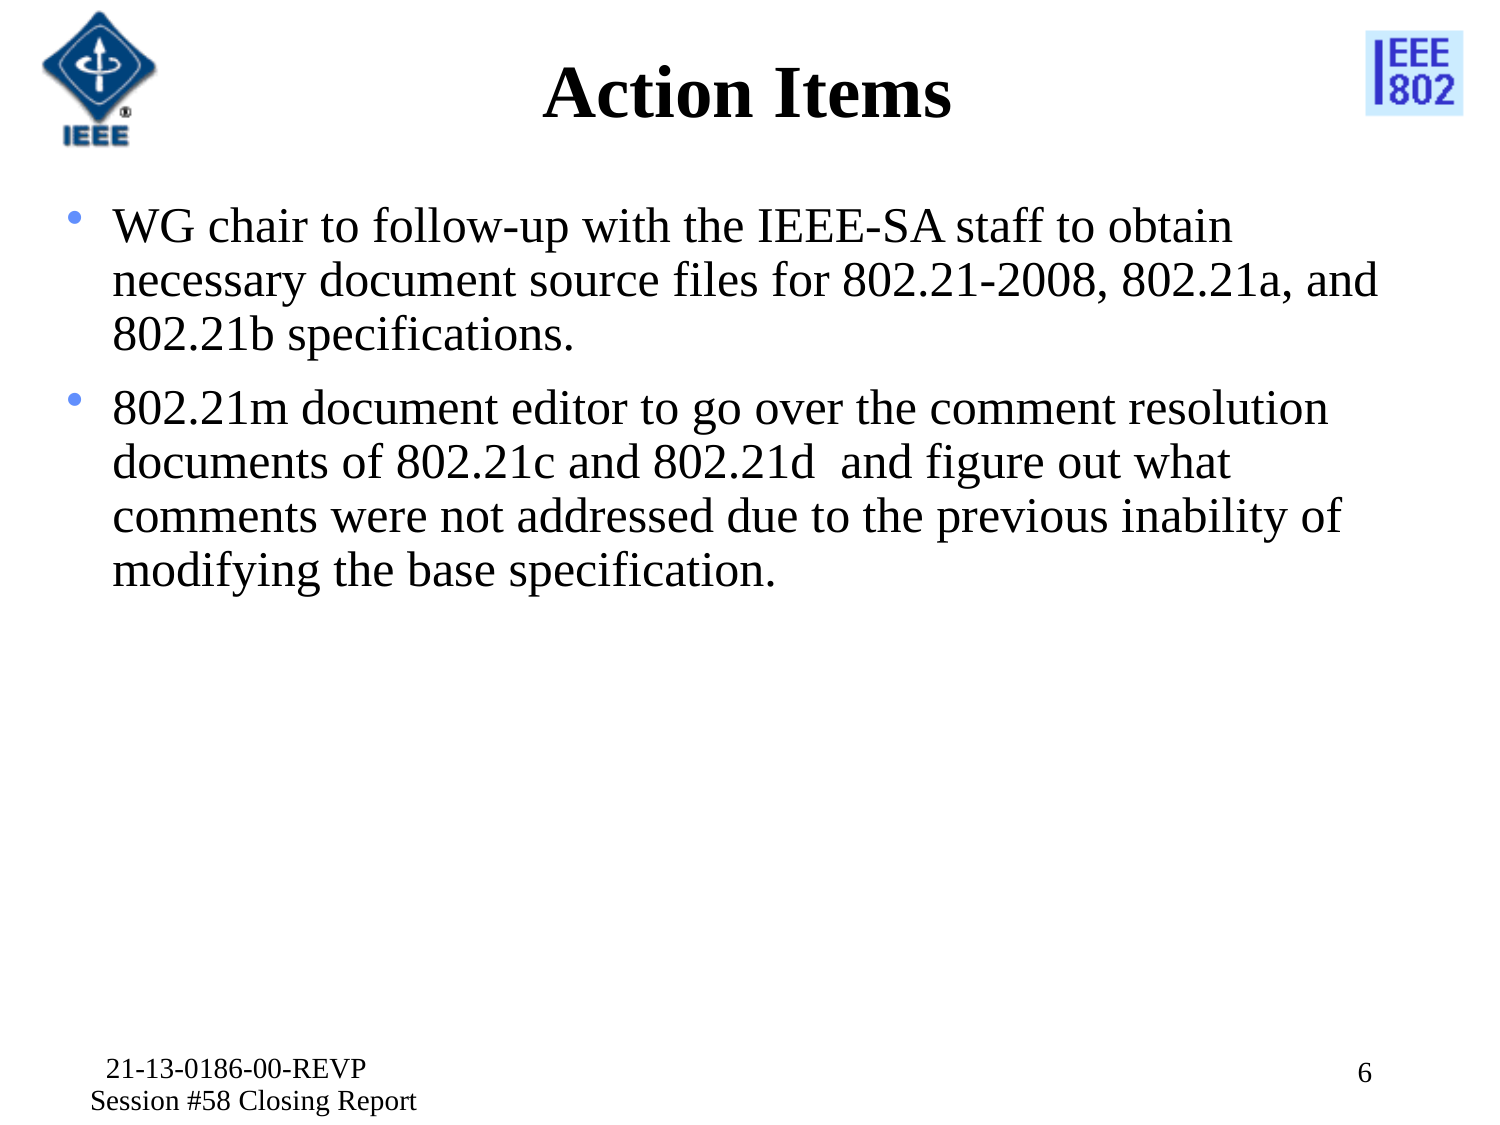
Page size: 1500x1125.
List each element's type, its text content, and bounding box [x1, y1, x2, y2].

picture [37, 9, 162, 150]
list WG chair to follow-up with the IEEE-SA staff to obtain necessary document source files for 802.21-2008, 802.21a, and 802.21b specifications. 802.21m document editor to go over the comment resolution documents of 802.21c and 802.21d and figure out what comments were not addressed due to the previous inability of modifying the base specification. [50, 191, 1453, 1044]
title Action Items [68, 36, 1427, 151]
footer 21-13-0186-00-REVP Session #58 Closing Report [64, 1045, 444, 1125]
picture [1351, 12, 1475, 141]
slide_number 6 [1274, 1049, 1388, 1113]
